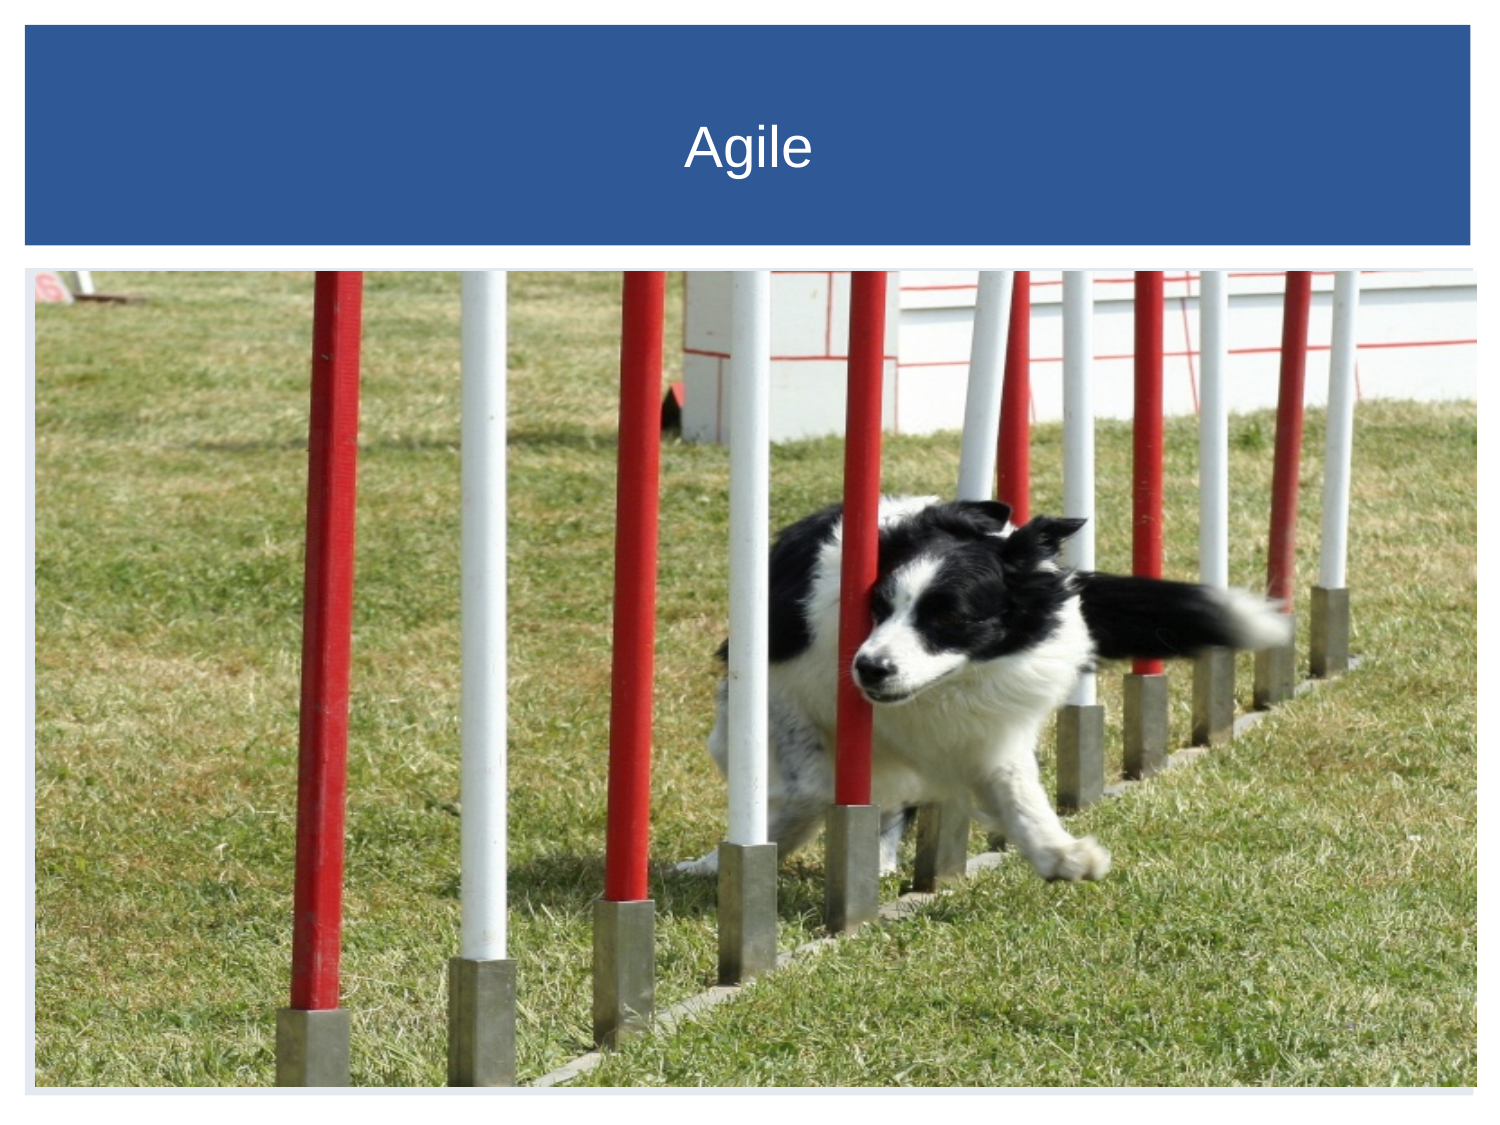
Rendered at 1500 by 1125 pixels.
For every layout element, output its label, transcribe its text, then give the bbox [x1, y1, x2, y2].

text_box Agile [62, 58, 1437, 231]
picture [35, 271, 1477, 1087]
